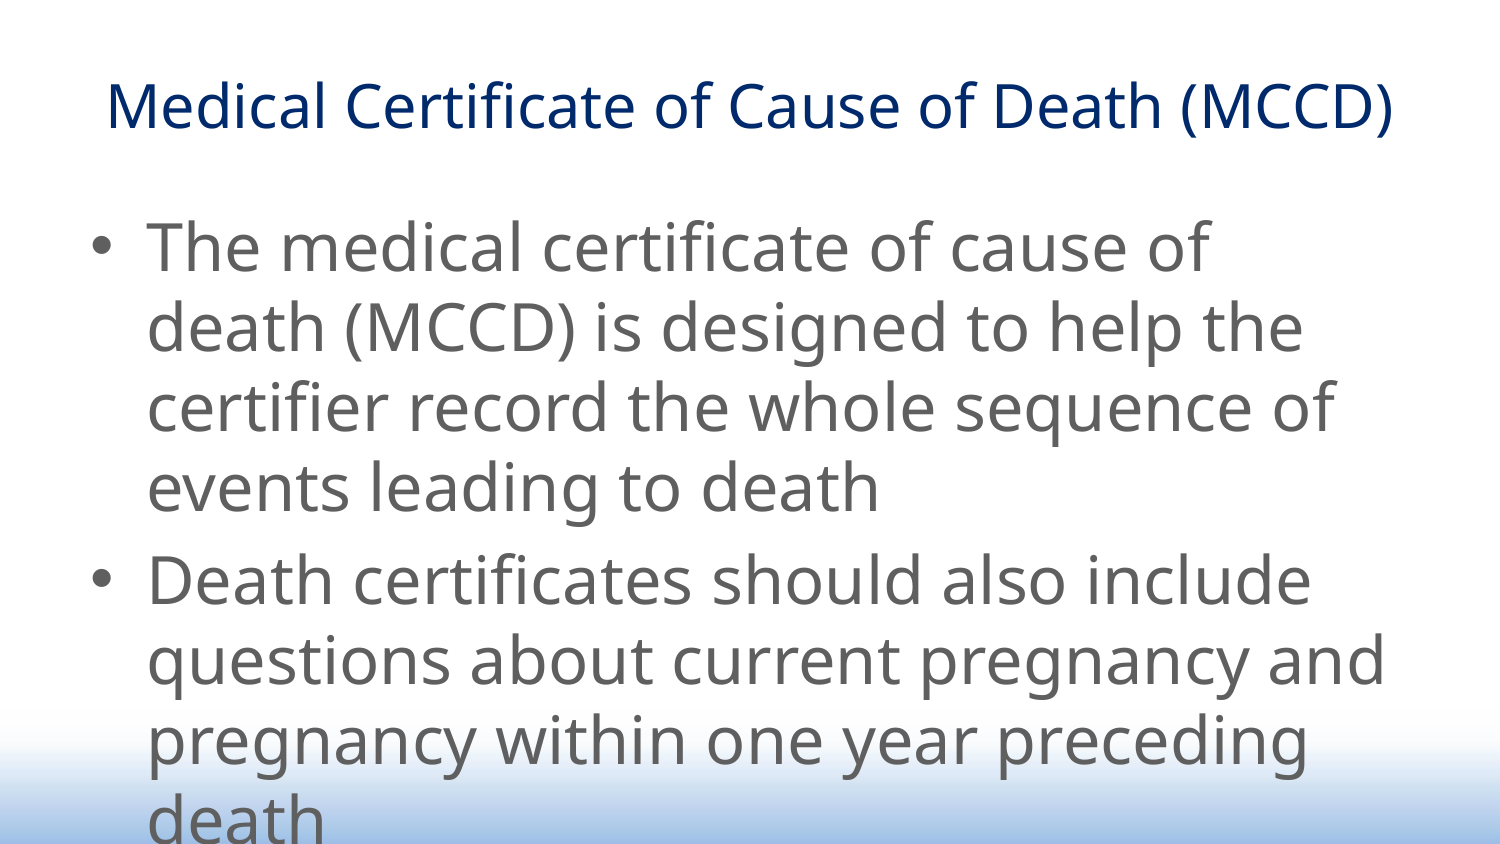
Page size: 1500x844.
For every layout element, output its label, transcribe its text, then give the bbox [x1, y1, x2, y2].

list The medical certificate of cause of death (MCCD) is designed to help the certifier record the whole sequence of events leading to death Death certificates should also include questions about current pregnancy and pregnancy within one year preceding death [75, 196, 1425, 754]
picture [0, 309, 1500, 844]
title Medical Certificate of Cause of Death (MCCD) [75, 33, 1425, 175]
